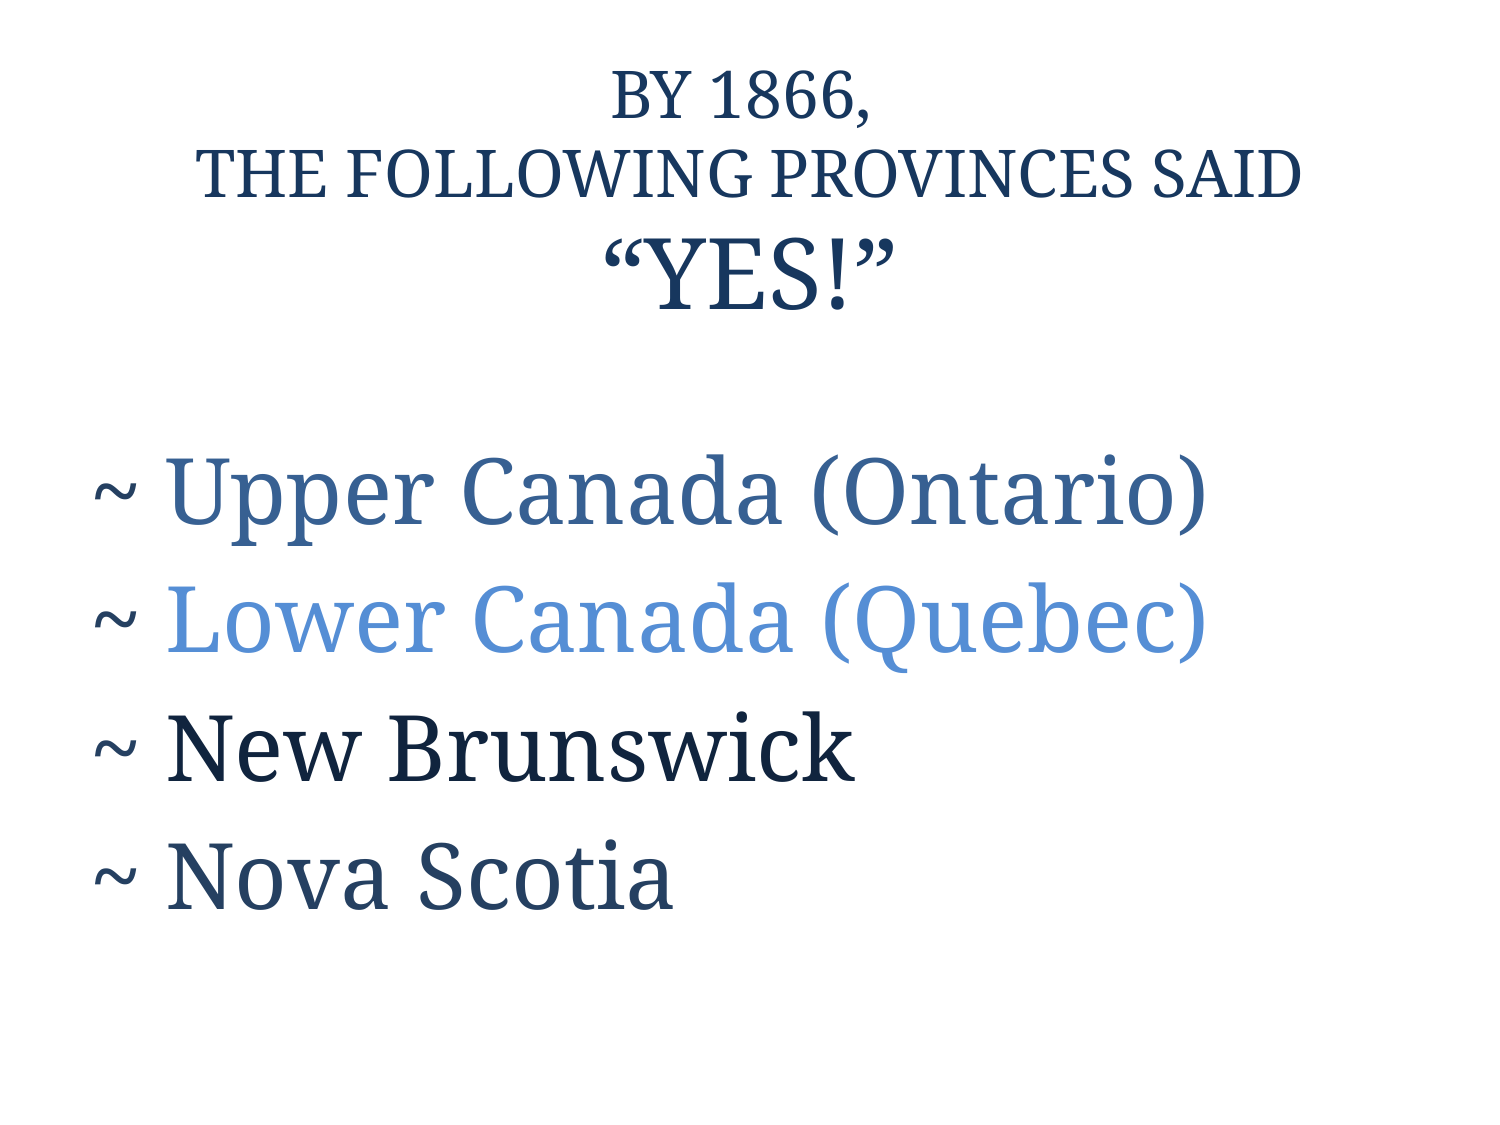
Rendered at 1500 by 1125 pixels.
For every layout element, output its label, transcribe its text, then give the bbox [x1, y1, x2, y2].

list ~ Upper Canada (Ontario) ~ Lower Canada (Quebec) ~ New Brunswick ~ Nova Scotia [75, 425, 1425, 1005]
title BY 1866, THE FOLLOWING PROVINCES SAID “YES!” [75, 45, 1425, 338]
